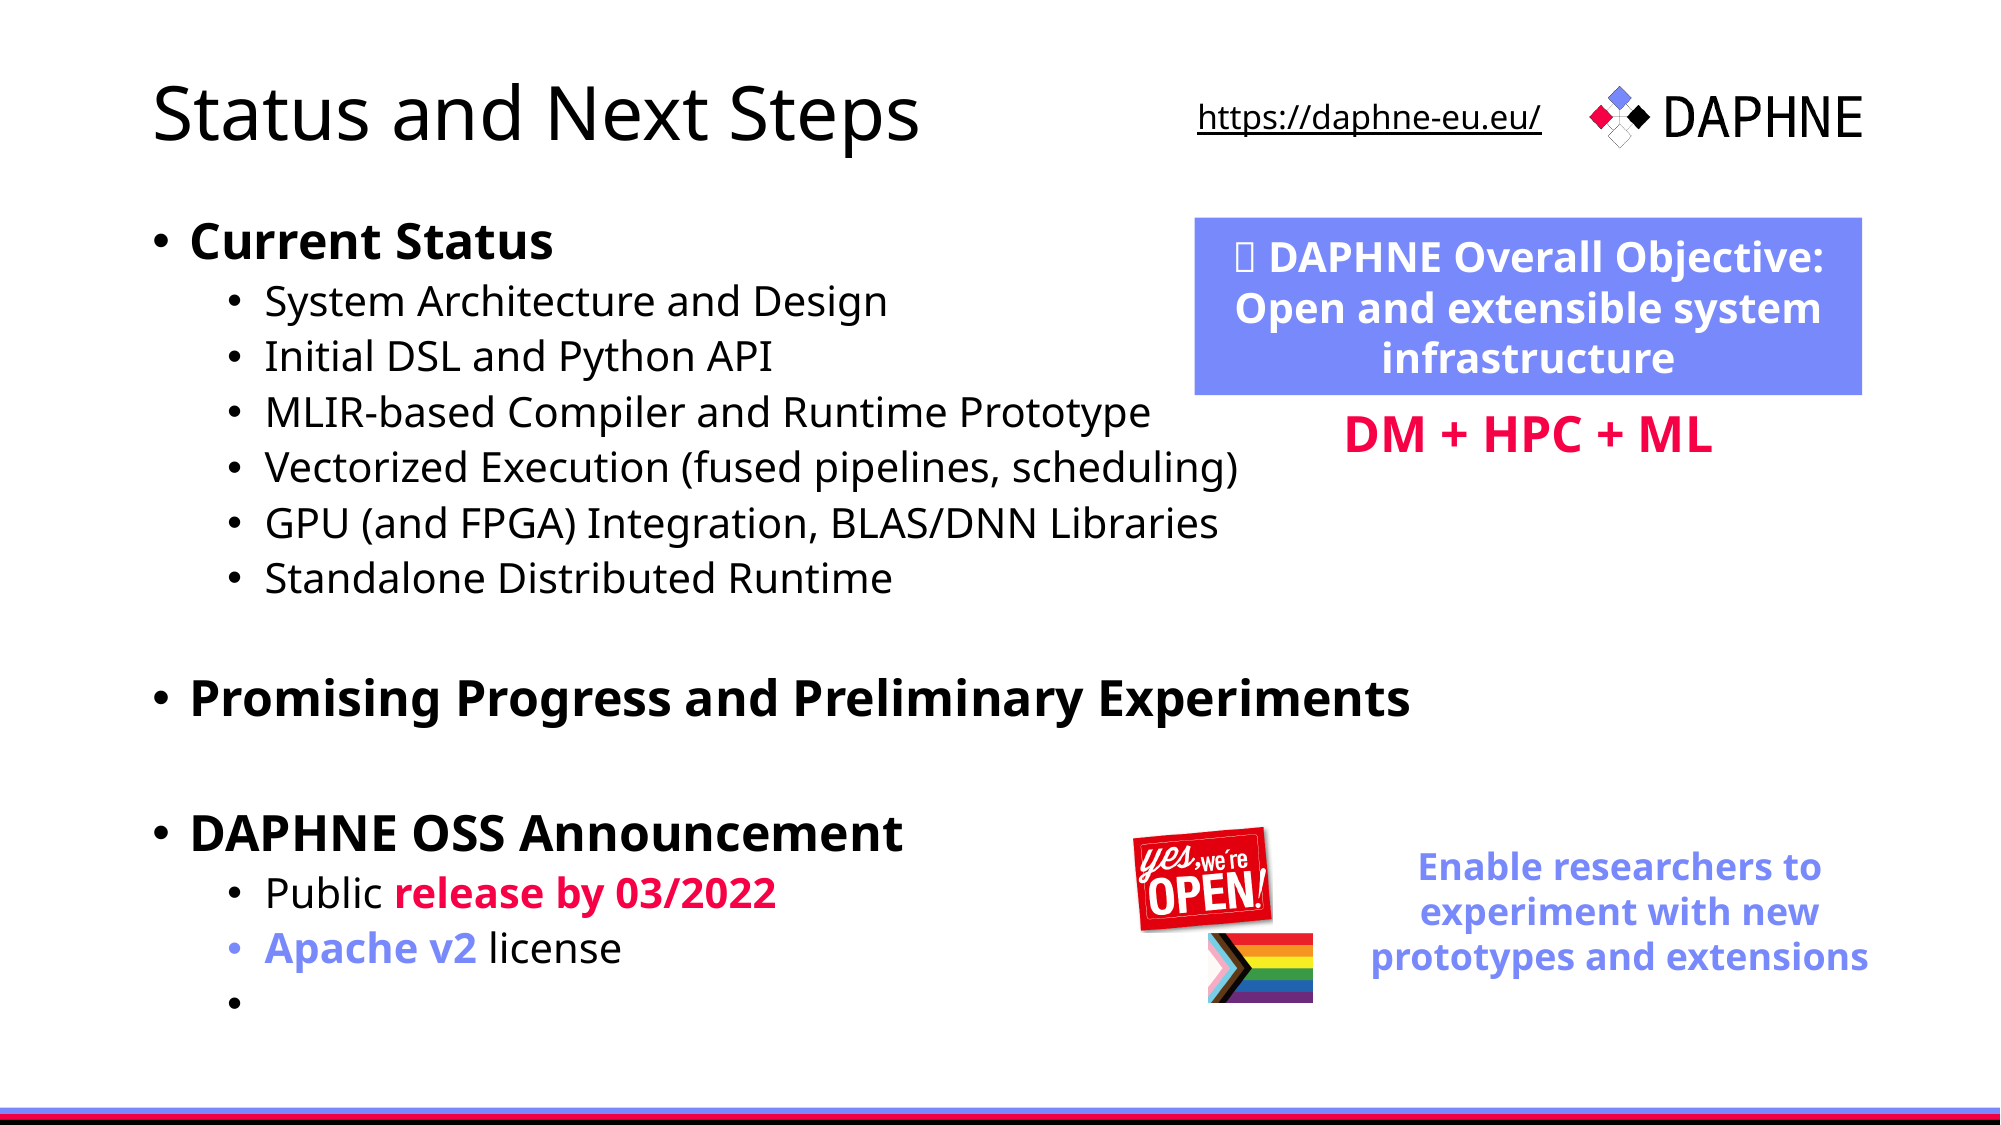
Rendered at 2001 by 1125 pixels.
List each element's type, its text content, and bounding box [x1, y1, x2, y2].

text_box https://daphne-eu.eu/ [1182, 88, 1603, 149]
text_box Status and Next Steps [137, 59, 1577, 174]
text_box Current Status System Architecture and Design Initial DSL and Python API MLIR-based Compiler and Runtime Prototype Vectorized Execution (fused pipelines, scheduling) GPU (and FPGA) Integration, BLAS/DNN Libraries Standalone Distributed Runtime Promising Progress and Preliminary Experiments DAPHNE OSS Announcement Public release by 03/2022 Apache v2 license [137, 208, 1863, 1014]
picture [1587, 84, 1863, 149]
text_box DM + HPC + ML [1194, 395, 1863, 470]
text_box Enable researchers to experiment with new prototypes and extensions [1341, 835, 1899, 986]
text_box  DAPHNE Overall Objective: Open and extensible system infrastructure [1193, 215, 1864, 397]
picture [1130, 825, 1313, 1003]
